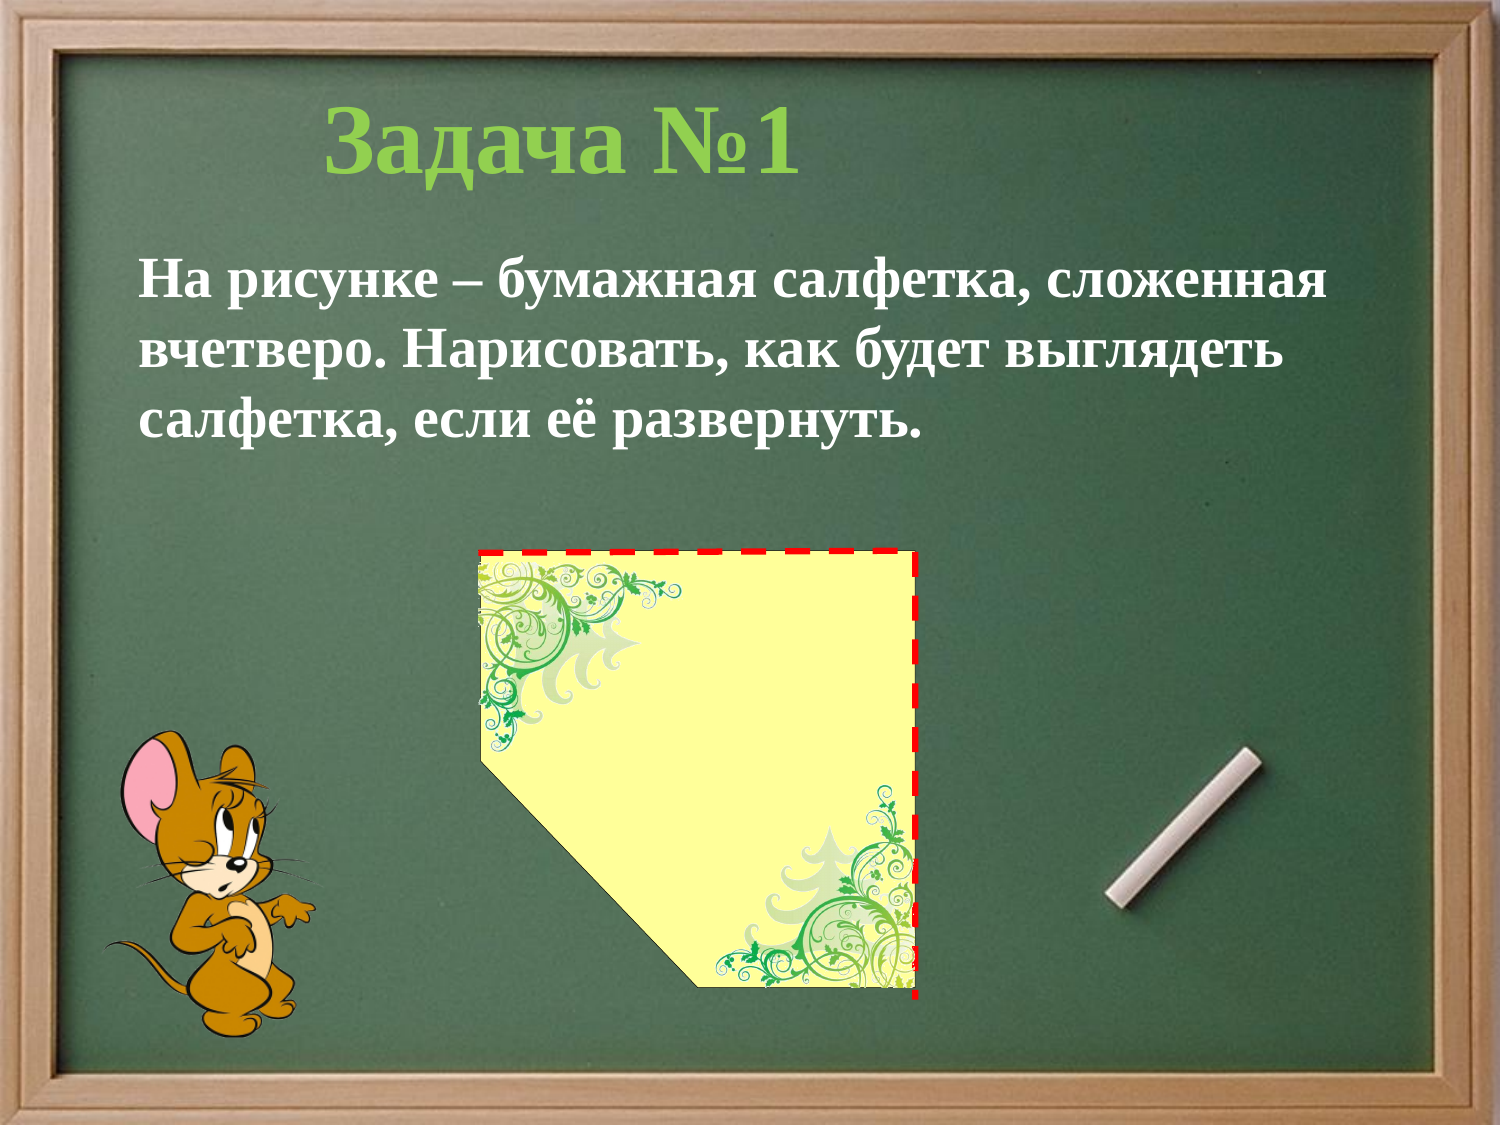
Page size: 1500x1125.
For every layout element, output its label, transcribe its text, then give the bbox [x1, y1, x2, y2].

text_box [478, 550, 916, 778]
text_box На рисунке – бумажная салфетка, сложенная вчетверо. Нарисовать, как будет выглядеть салфетка, если её развернуть. [123, 231, 1365, 457]
text_box Задача №1 [64, 66, 1061, 202]
text_box [492, 772, 698, 987]
picture [0, 0, 1500, 1125]
